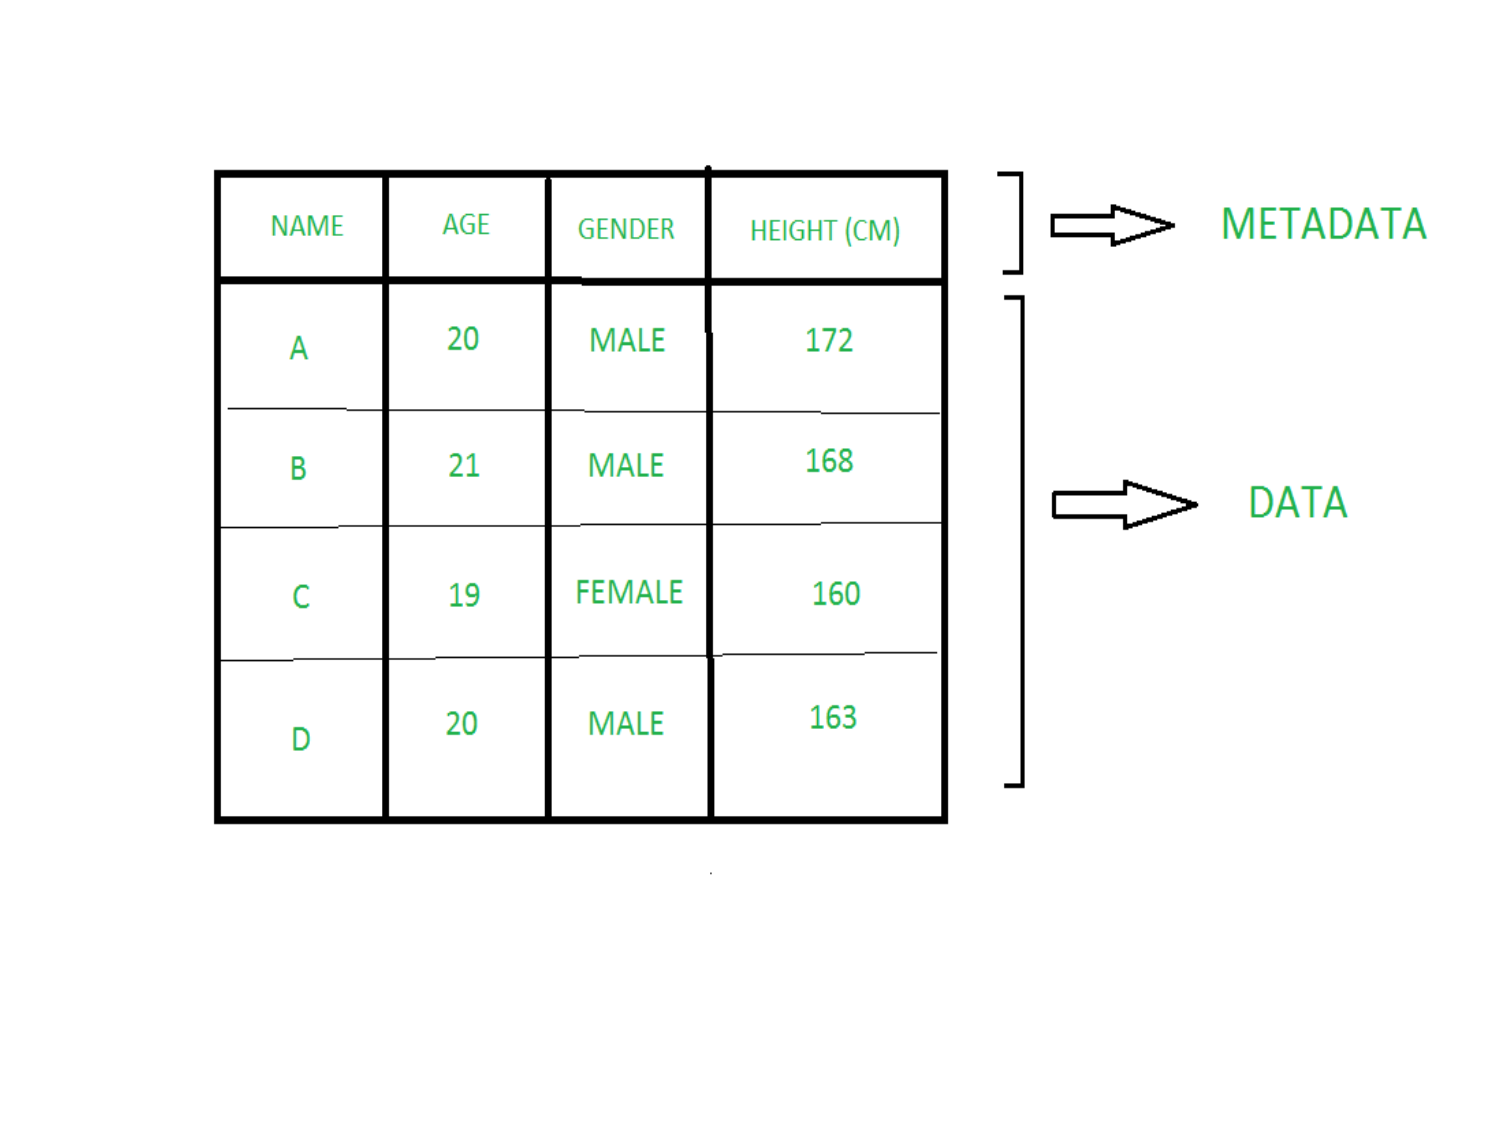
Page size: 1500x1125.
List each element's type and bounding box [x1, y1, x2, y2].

picture [149, 128, 1454, 876]
